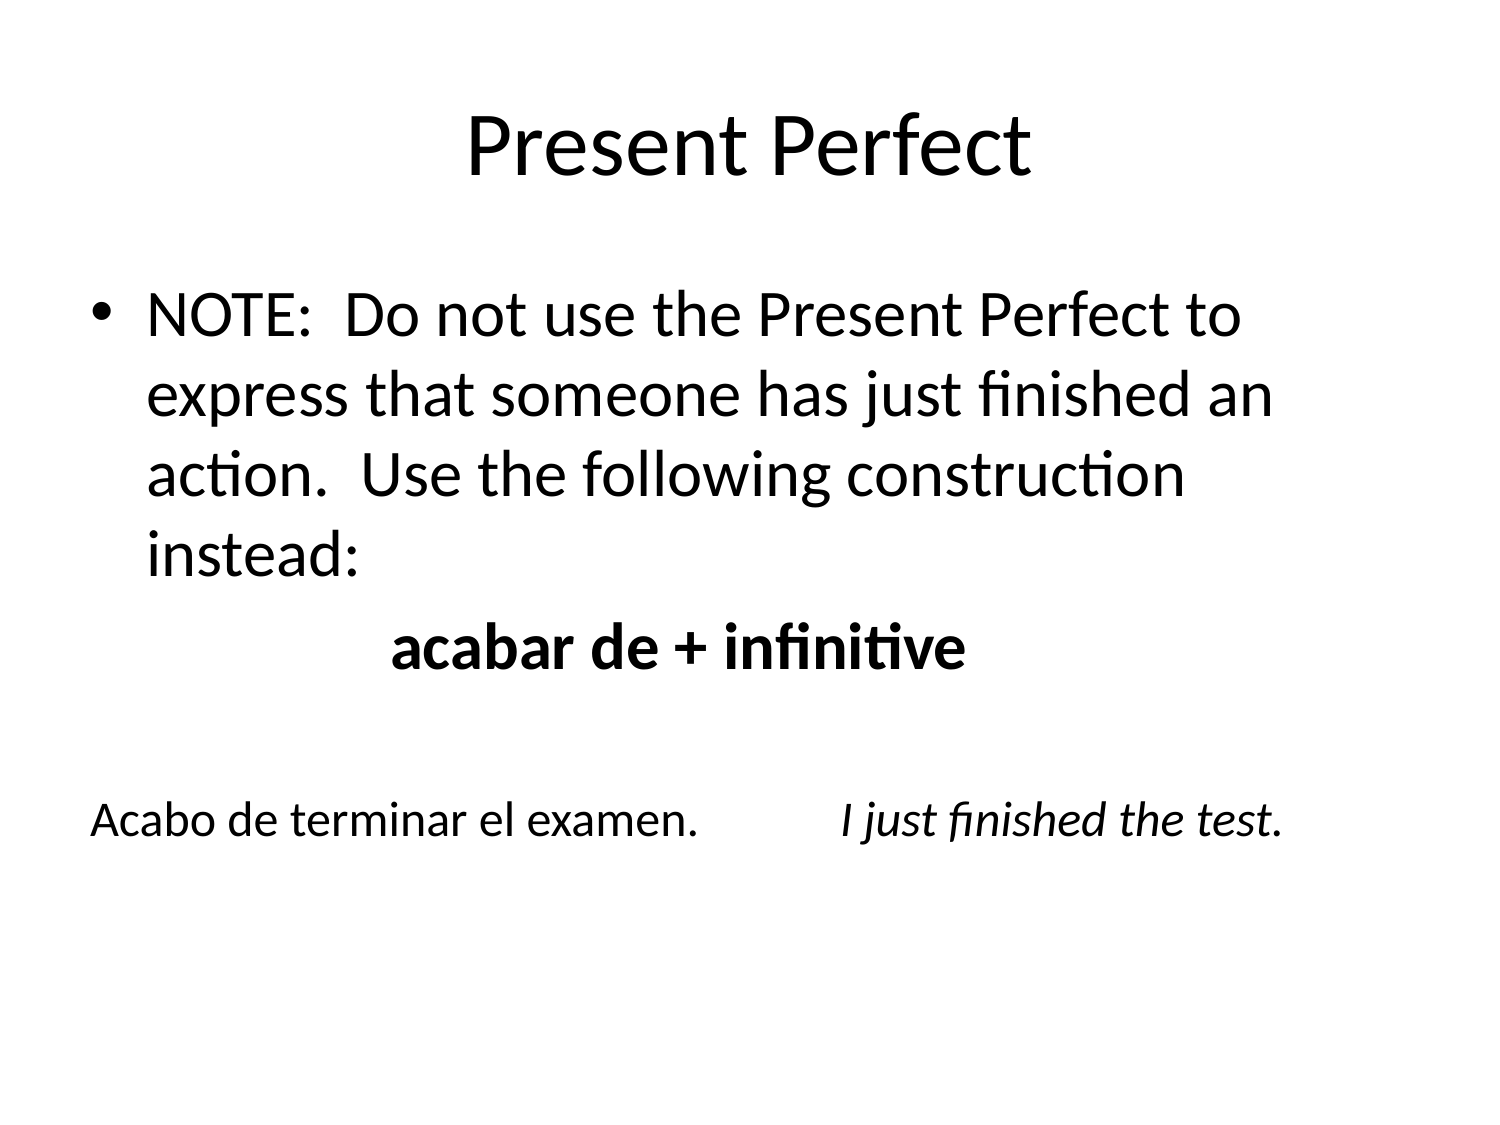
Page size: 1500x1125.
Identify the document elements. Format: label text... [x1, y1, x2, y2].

list NOTE: Do not use the Present Perfect to express that someone has just finished an action. Use the following construction instead: acabar de + infinitive Acabo de terminar el examen. I just finished the test. [75, 262, 1425, 1005]
title Present Perfect [75, 45, 1425, 233]
